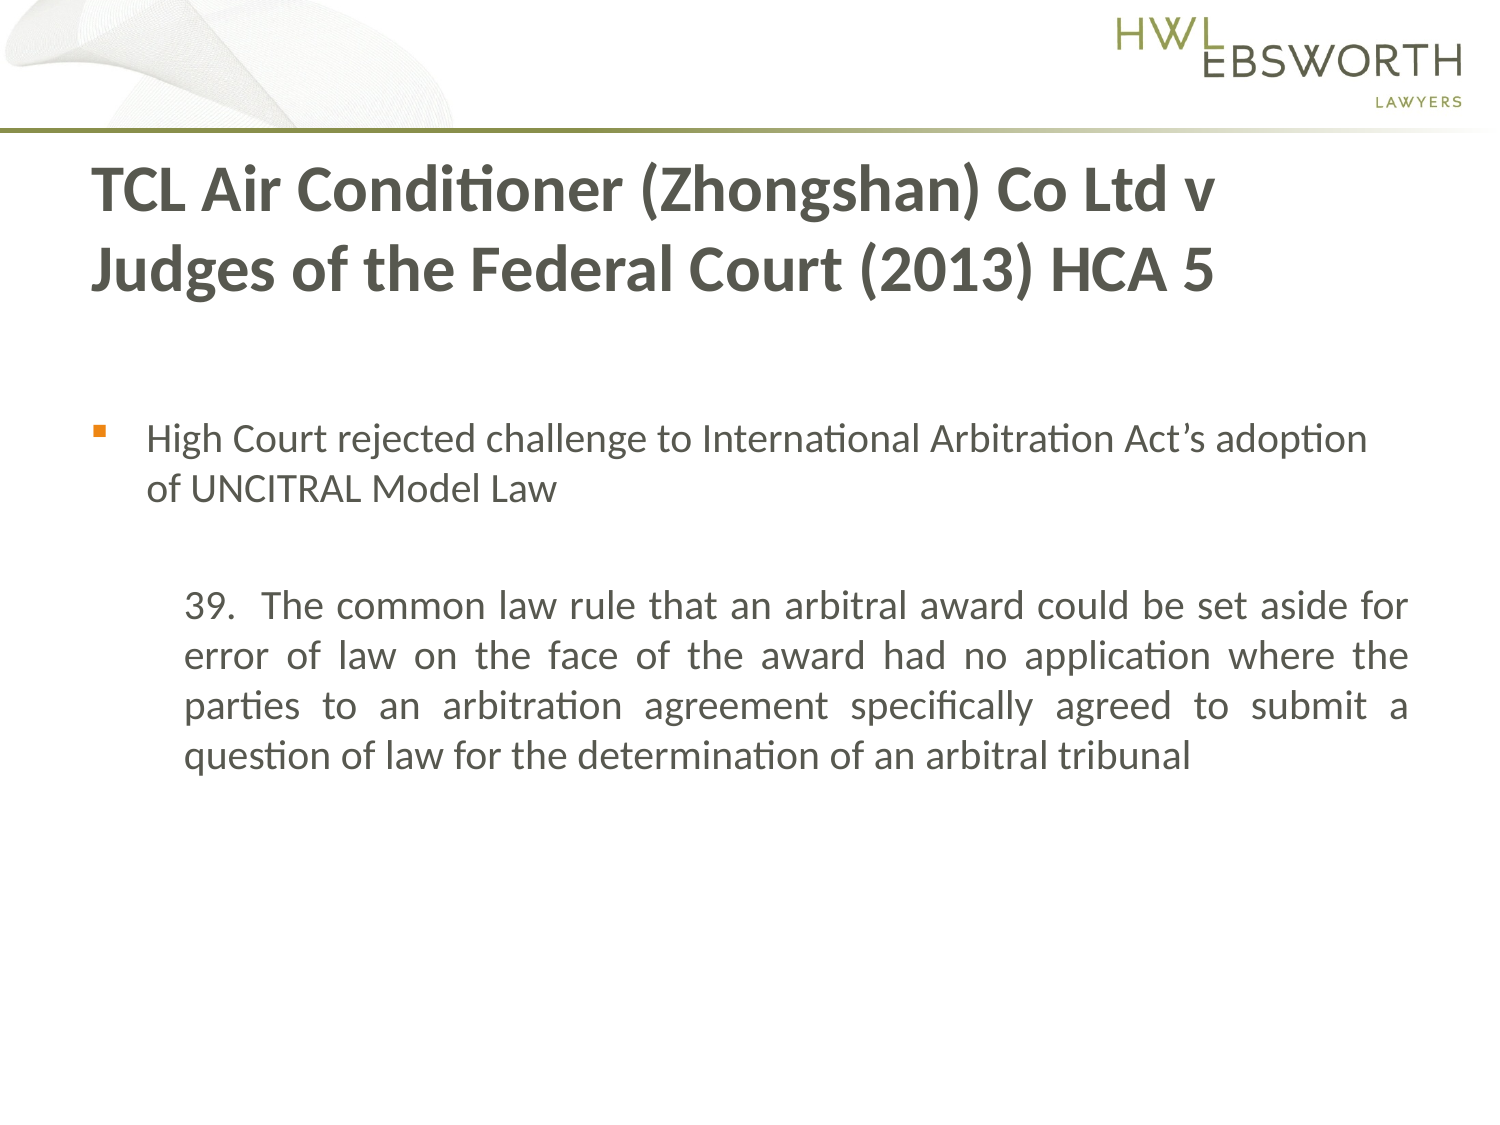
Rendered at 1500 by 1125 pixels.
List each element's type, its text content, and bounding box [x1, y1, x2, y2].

list High Court rejected challenge to International Arbitration Act’s adoption of UNCITRAL Model Law 39. The common law rule that an arbitral award could be set aside for error of law on the face of the award had no application where the parties to an arbitration agreement specifically agreed to submit a question of law for the determination of an arbitral tribunal [75, 403, 1425, 1047]
title TCL Air Conditioner (Zhongshan) Co Ltd v Judges of the Federal Court (2013) HCA 5 [76, 137, 1412, 315]
picture [0, 0, 1500, 128]
